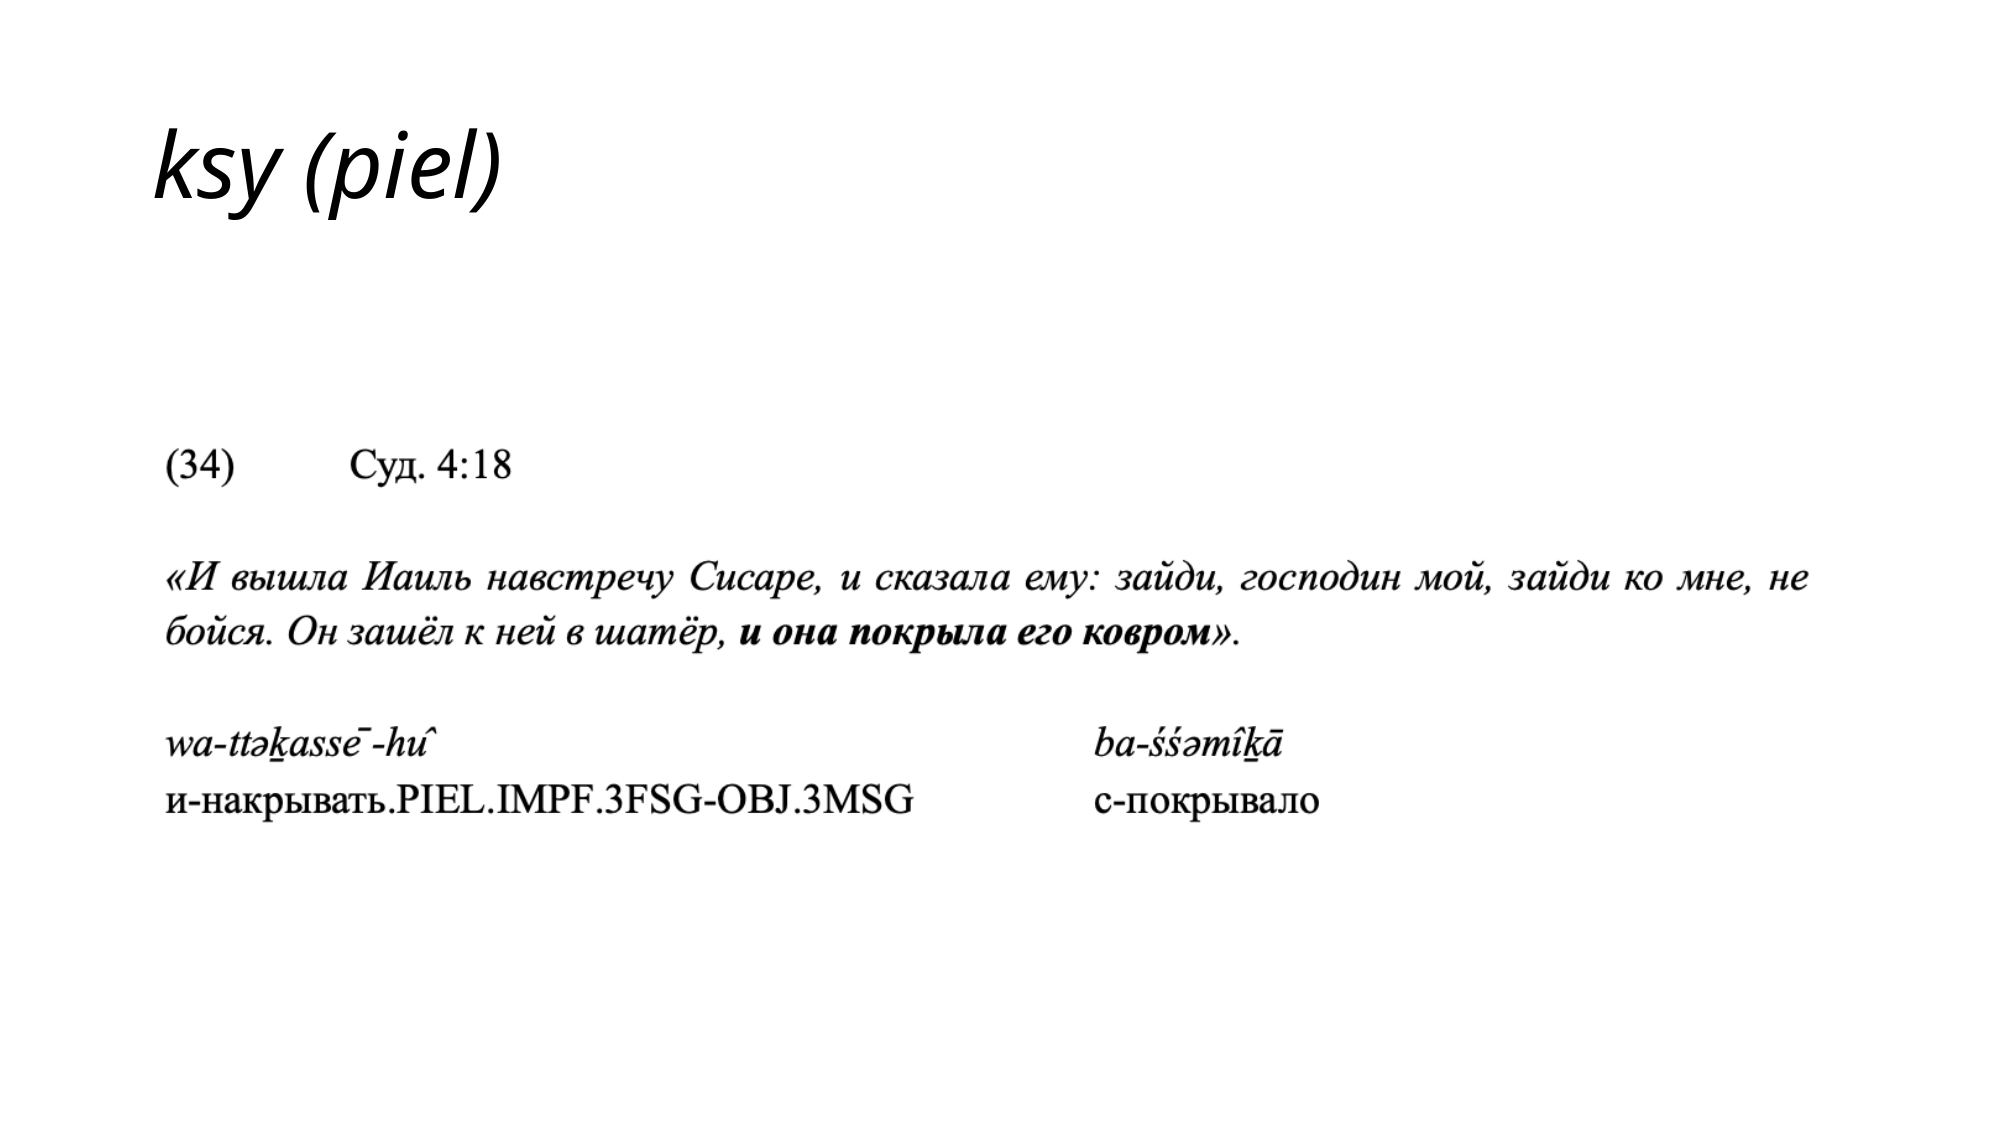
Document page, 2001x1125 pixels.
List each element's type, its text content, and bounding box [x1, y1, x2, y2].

picture [90, 384, 1910, 880]
title ksy (piel) [137, 59, 1863, 278]
